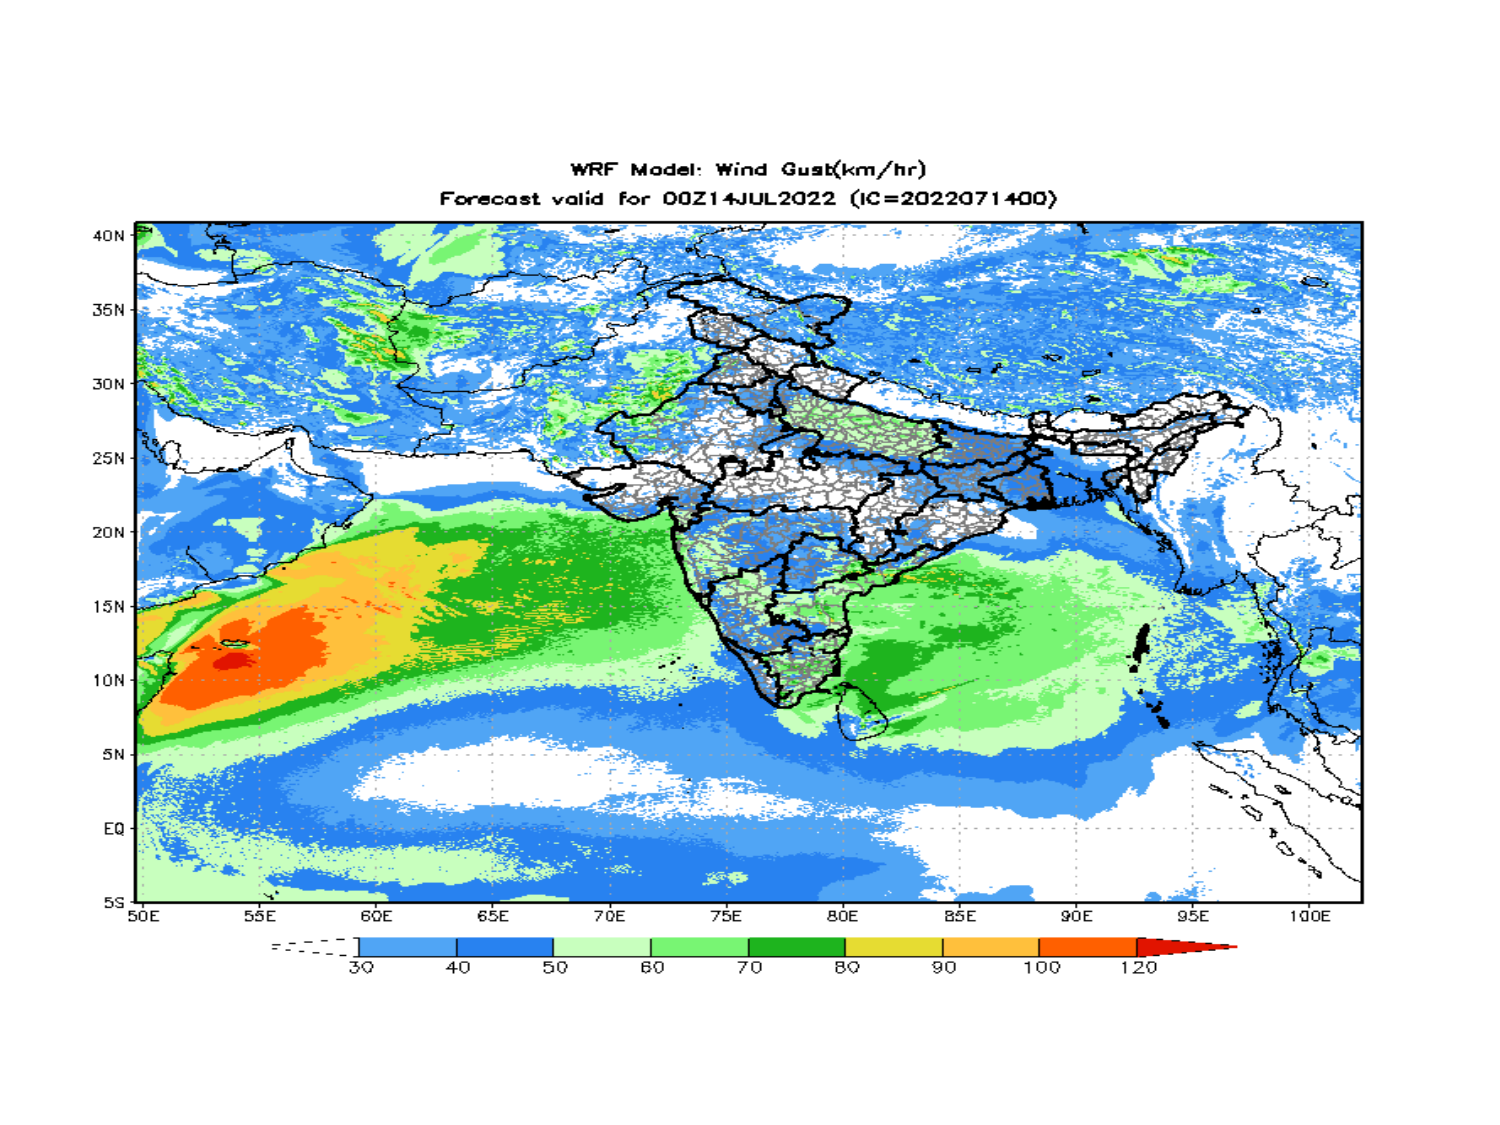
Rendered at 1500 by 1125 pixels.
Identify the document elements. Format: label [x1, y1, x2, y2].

picture [74, 149, 1426, 976]
